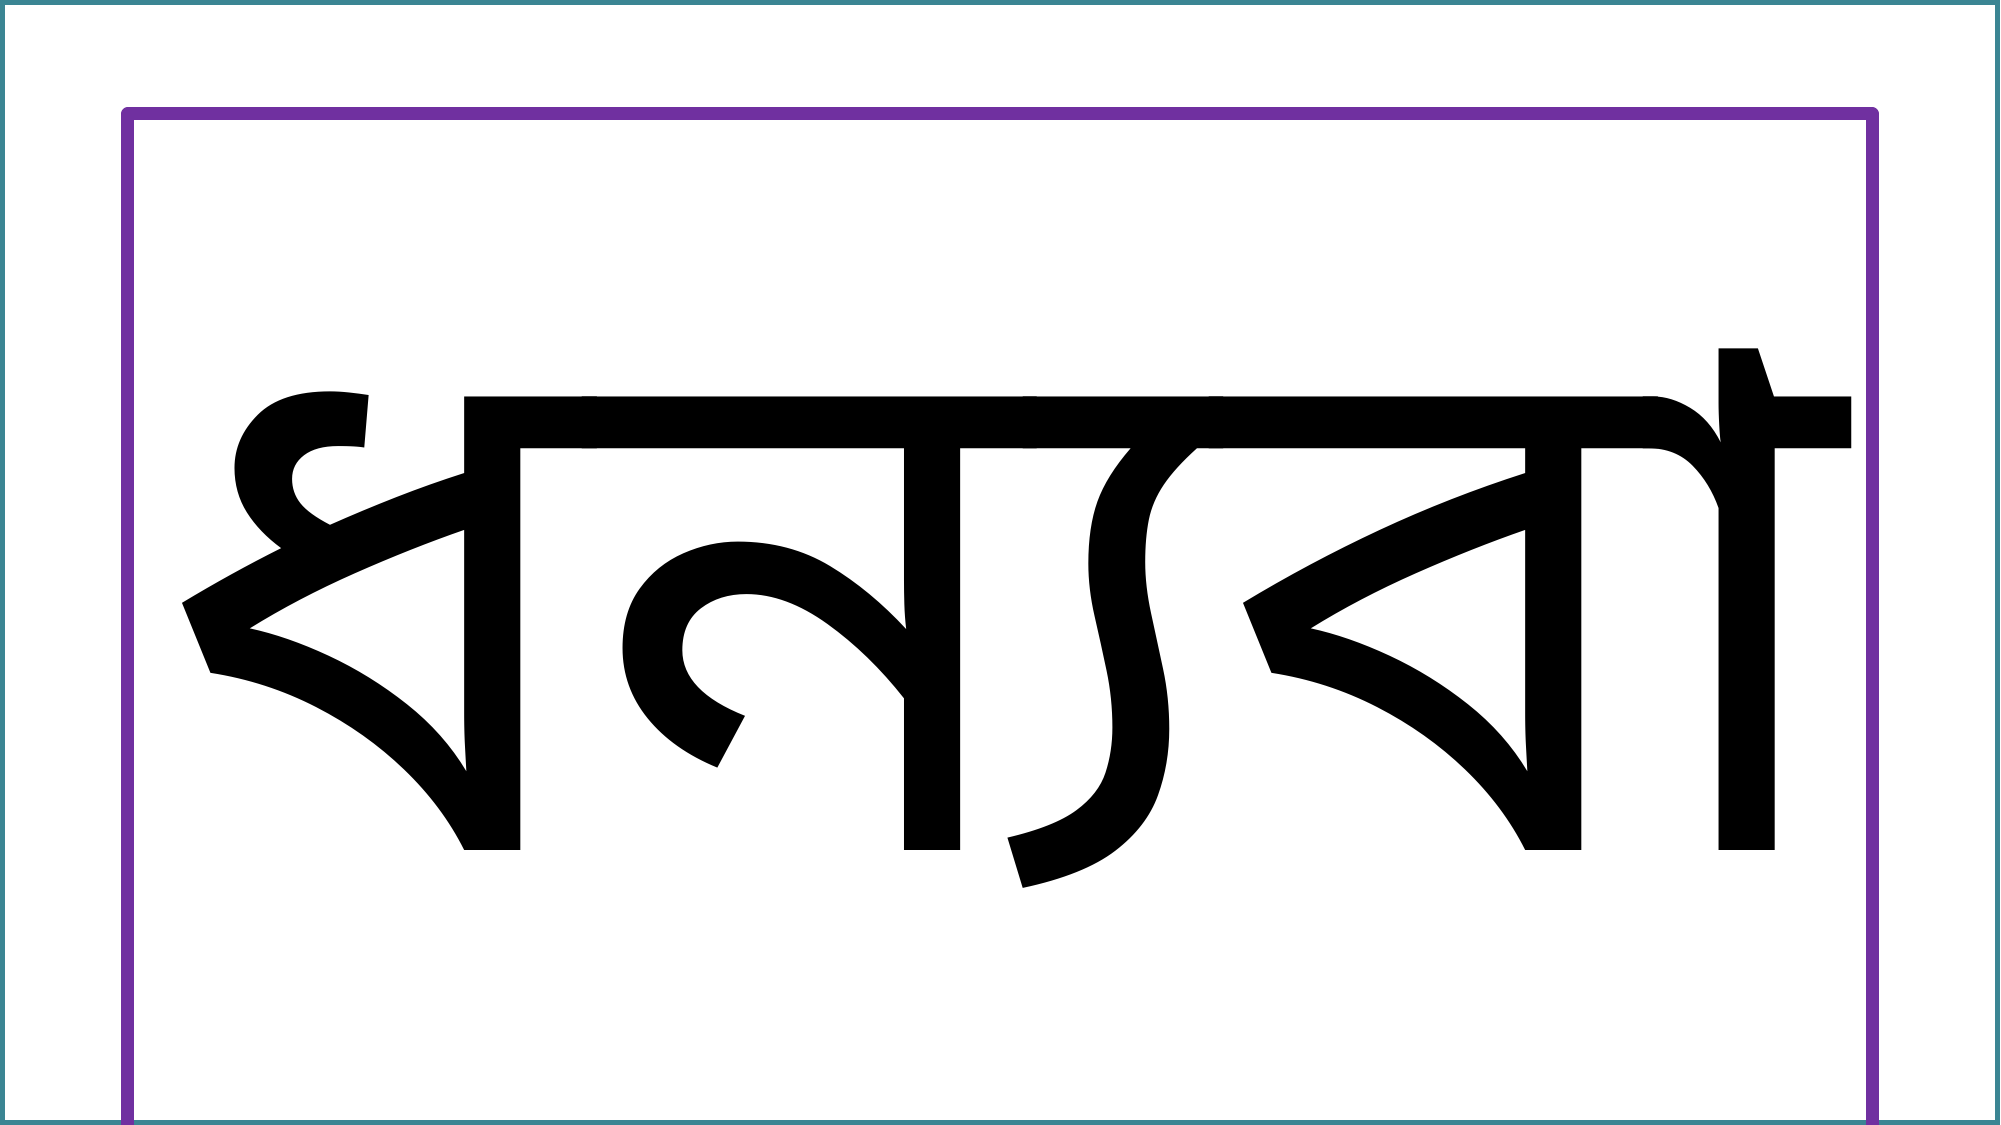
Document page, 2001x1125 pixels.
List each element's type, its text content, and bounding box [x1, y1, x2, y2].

text_box ধন্যবাদ [127, 113, 1873, 1125]
text_box [0, 0, 2000, 1125]
